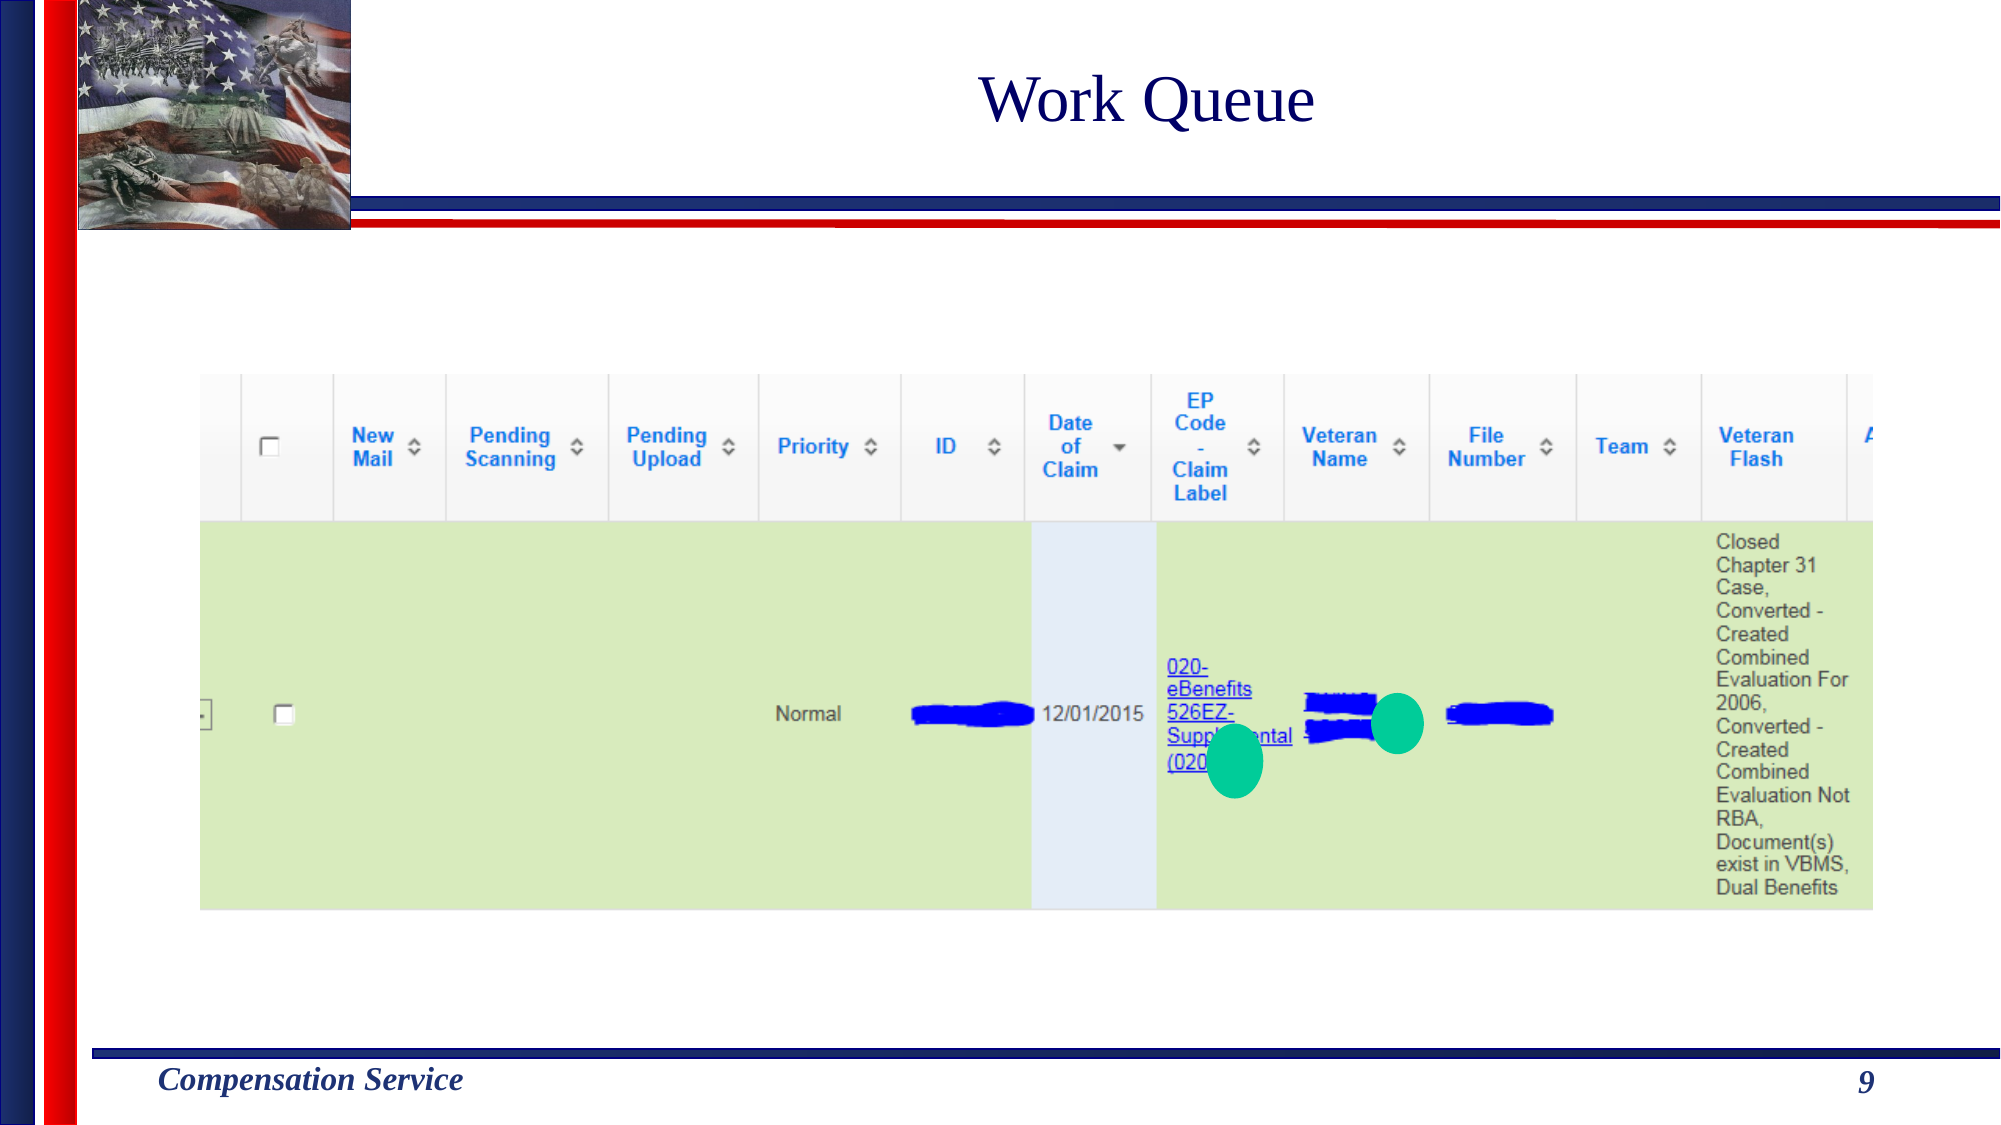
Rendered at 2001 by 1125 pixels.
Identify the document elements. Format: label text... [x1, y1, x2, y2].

slide_number 9 [1733, 1042, 2000, 1118]
title Work Queue [350, 0, 1946, 190]
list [200, 374, 1873, 913]
picture [78, 0, 351, 230]
